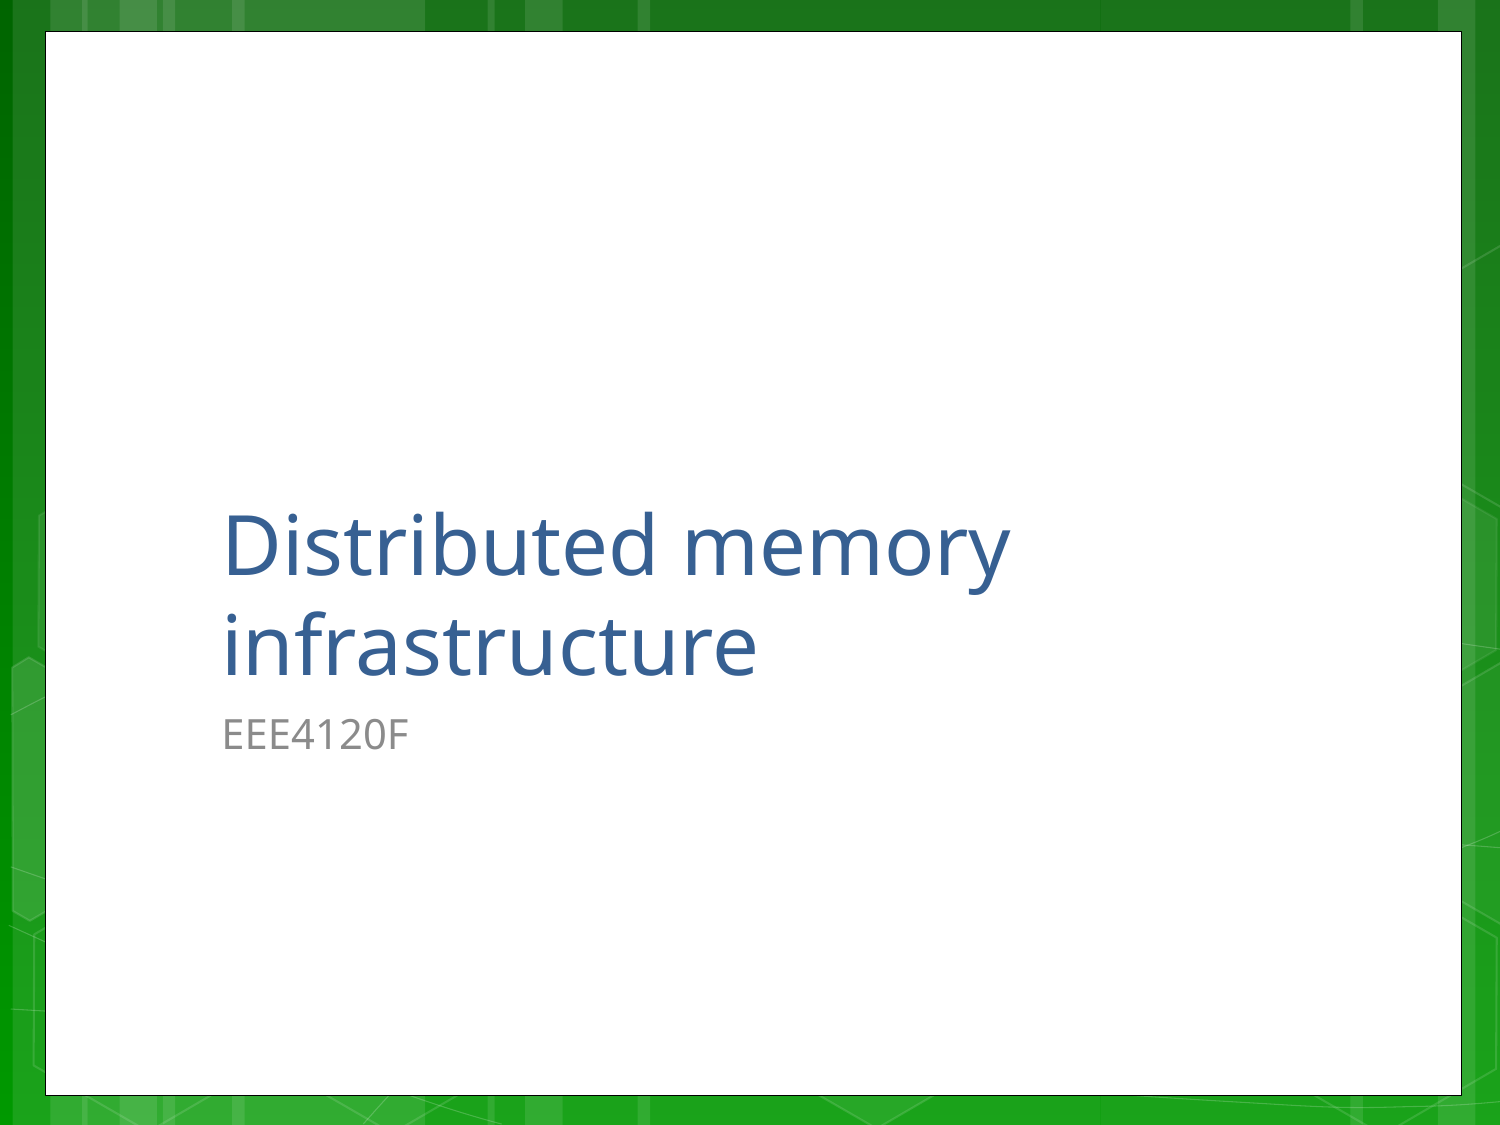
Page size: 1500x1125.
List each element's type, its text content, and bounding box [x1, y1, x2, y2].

title Distributed memory infrastructure [206, 475, 1375, 700]
list EEE4120F [206, 699, 1296, 950]
